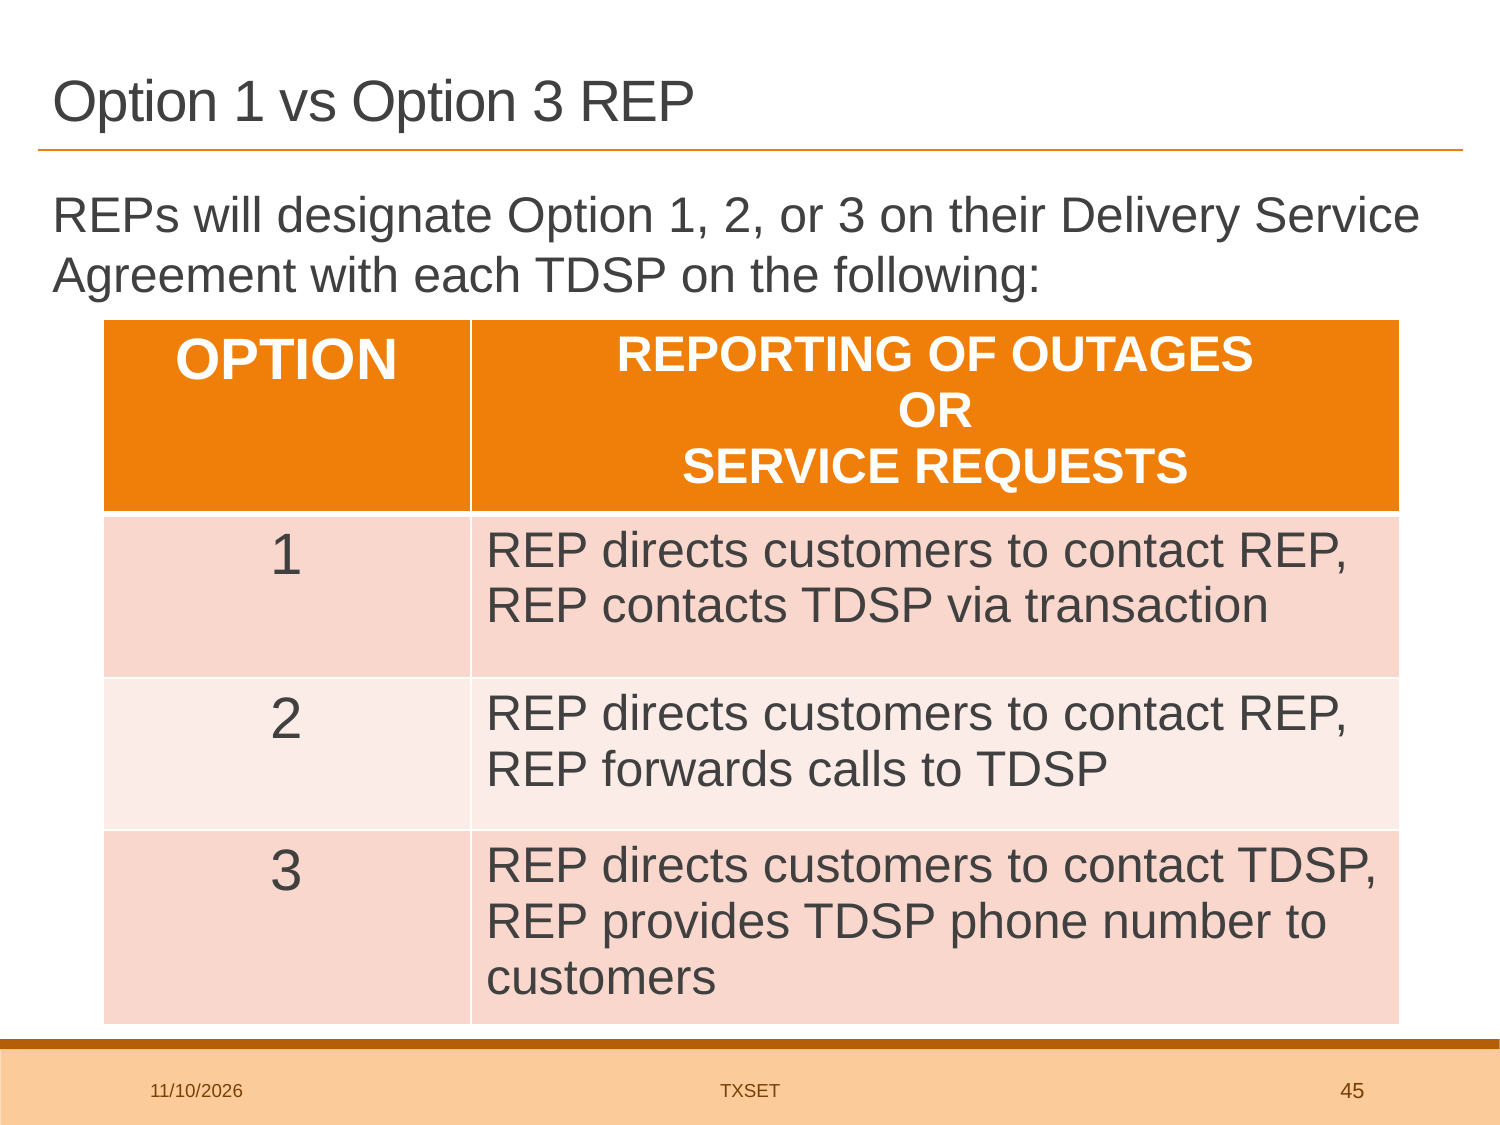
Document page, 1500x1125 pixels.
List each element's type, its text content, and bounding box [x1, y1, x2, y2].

table_cell REP directs customers to contact REP, REP forwards calls to TDSP [472, 679, 1399, 829]
table_cell 1 [104, 517, 470, 677]
footer TxSET [453, 1059, 1047, 1120]
slide_number 45 [1218, 1059, 1380, 1120]
title Option 1 vs Option 3 REP [37, 37, 1275, 141]
table_cell REP directs customers to contact REP, REP contacts TDSP via transaction [472, 517, 1399, 677]
table_cell REP directs customers to contact TDSP, REP provides TDSP phone number to customers [472, 831, 1399, 1024]
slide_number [135, 1059, 440, 1120]
table_header OPTION [104, 320, 470, 511]
table_cell 3 [104, 831, 470, 1024]
table_cell 2 [104, 679, 470, 829]
text_box REPs will designate Option 1, 2, or 3 on their Delivery Service Agreement with each TDSP on the following: [37, 175, 1466, 361]
table_header REPORTING OF OUTAGES OR SERVICE REQUESTS [472, 320, 1399, 511]
